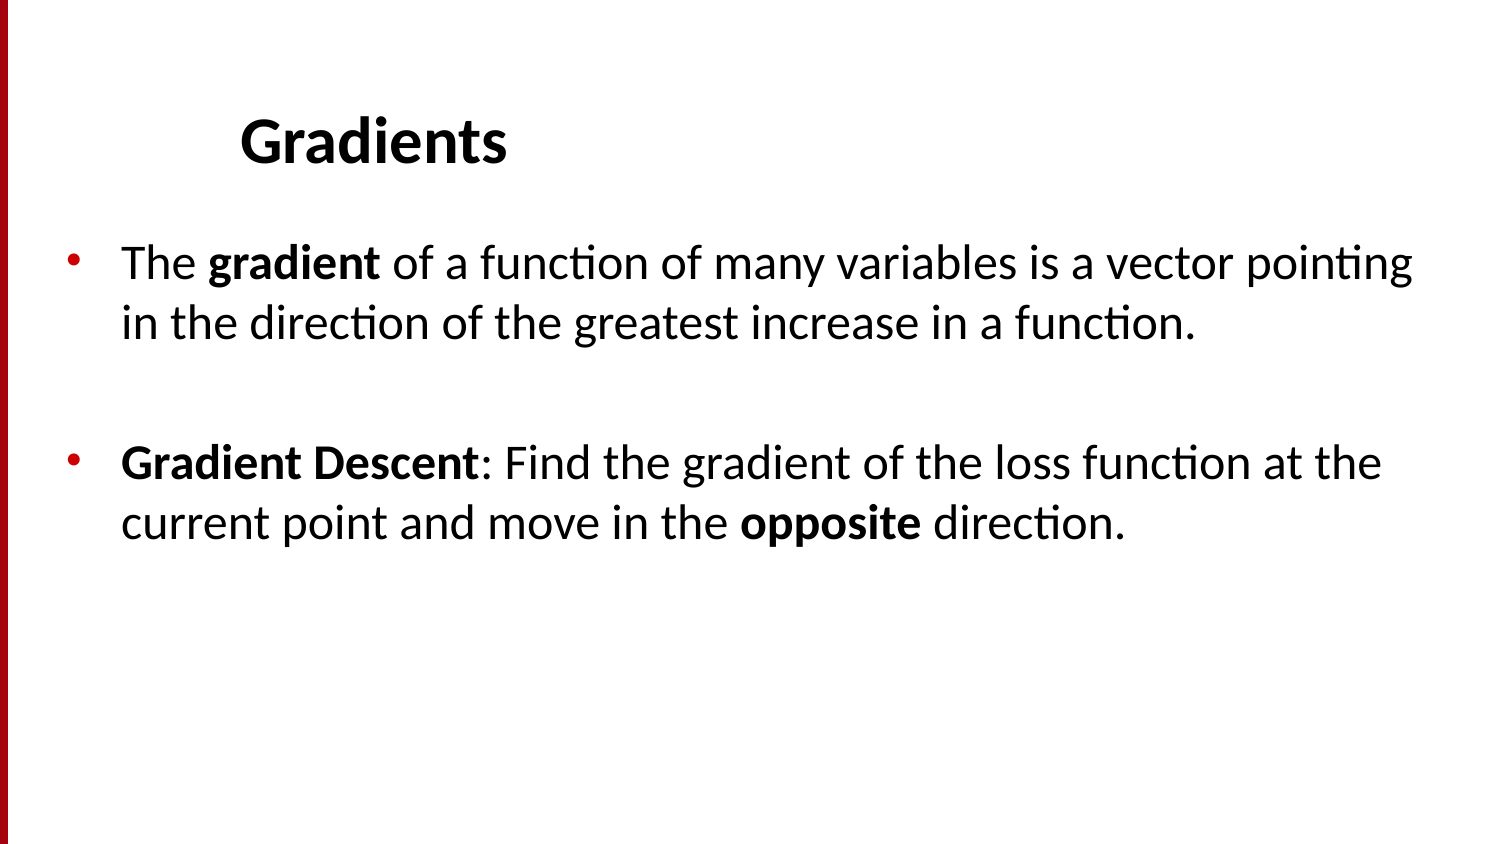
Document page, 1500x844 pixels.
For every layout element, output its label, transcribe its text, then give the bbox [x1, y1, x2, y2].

list The gradient of a function of many variables is a vector pointing in the direction of the greatest increase in a function. Gradient Descent: Find the gradient of the loss function at the current point and move in the opposite direction. [50, 221, 1450, 769]
title Gradients [225, 62, 1450, 185]
